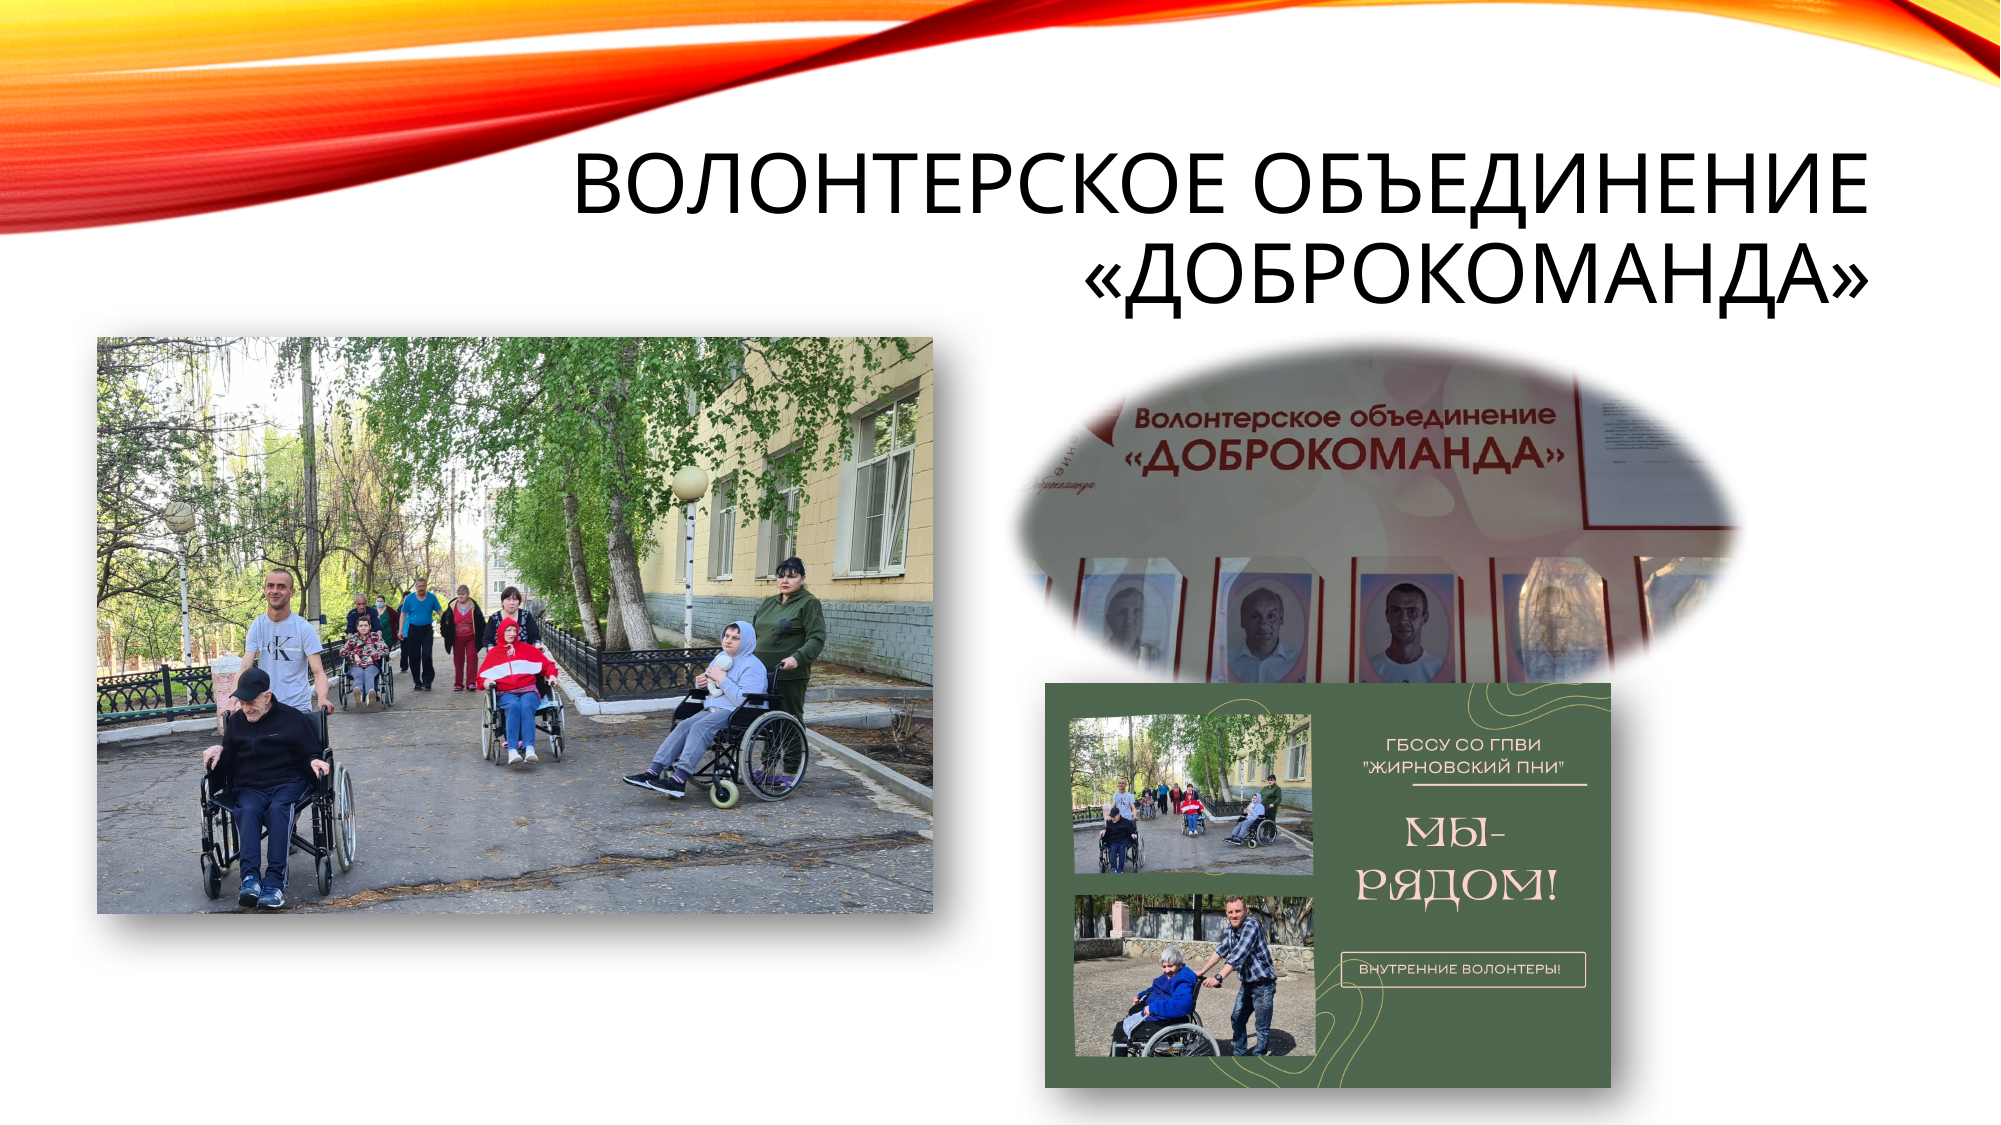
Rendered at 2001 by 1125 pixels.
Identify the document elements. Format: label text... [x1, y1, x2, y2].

picture [999, 328, 1753, 1088]
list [97, 337, 933, 914]
title Волонтерское объединение «Доброкоманда» [474, 125, 1888, 338]
picture [0, 0, 2000, 237]
